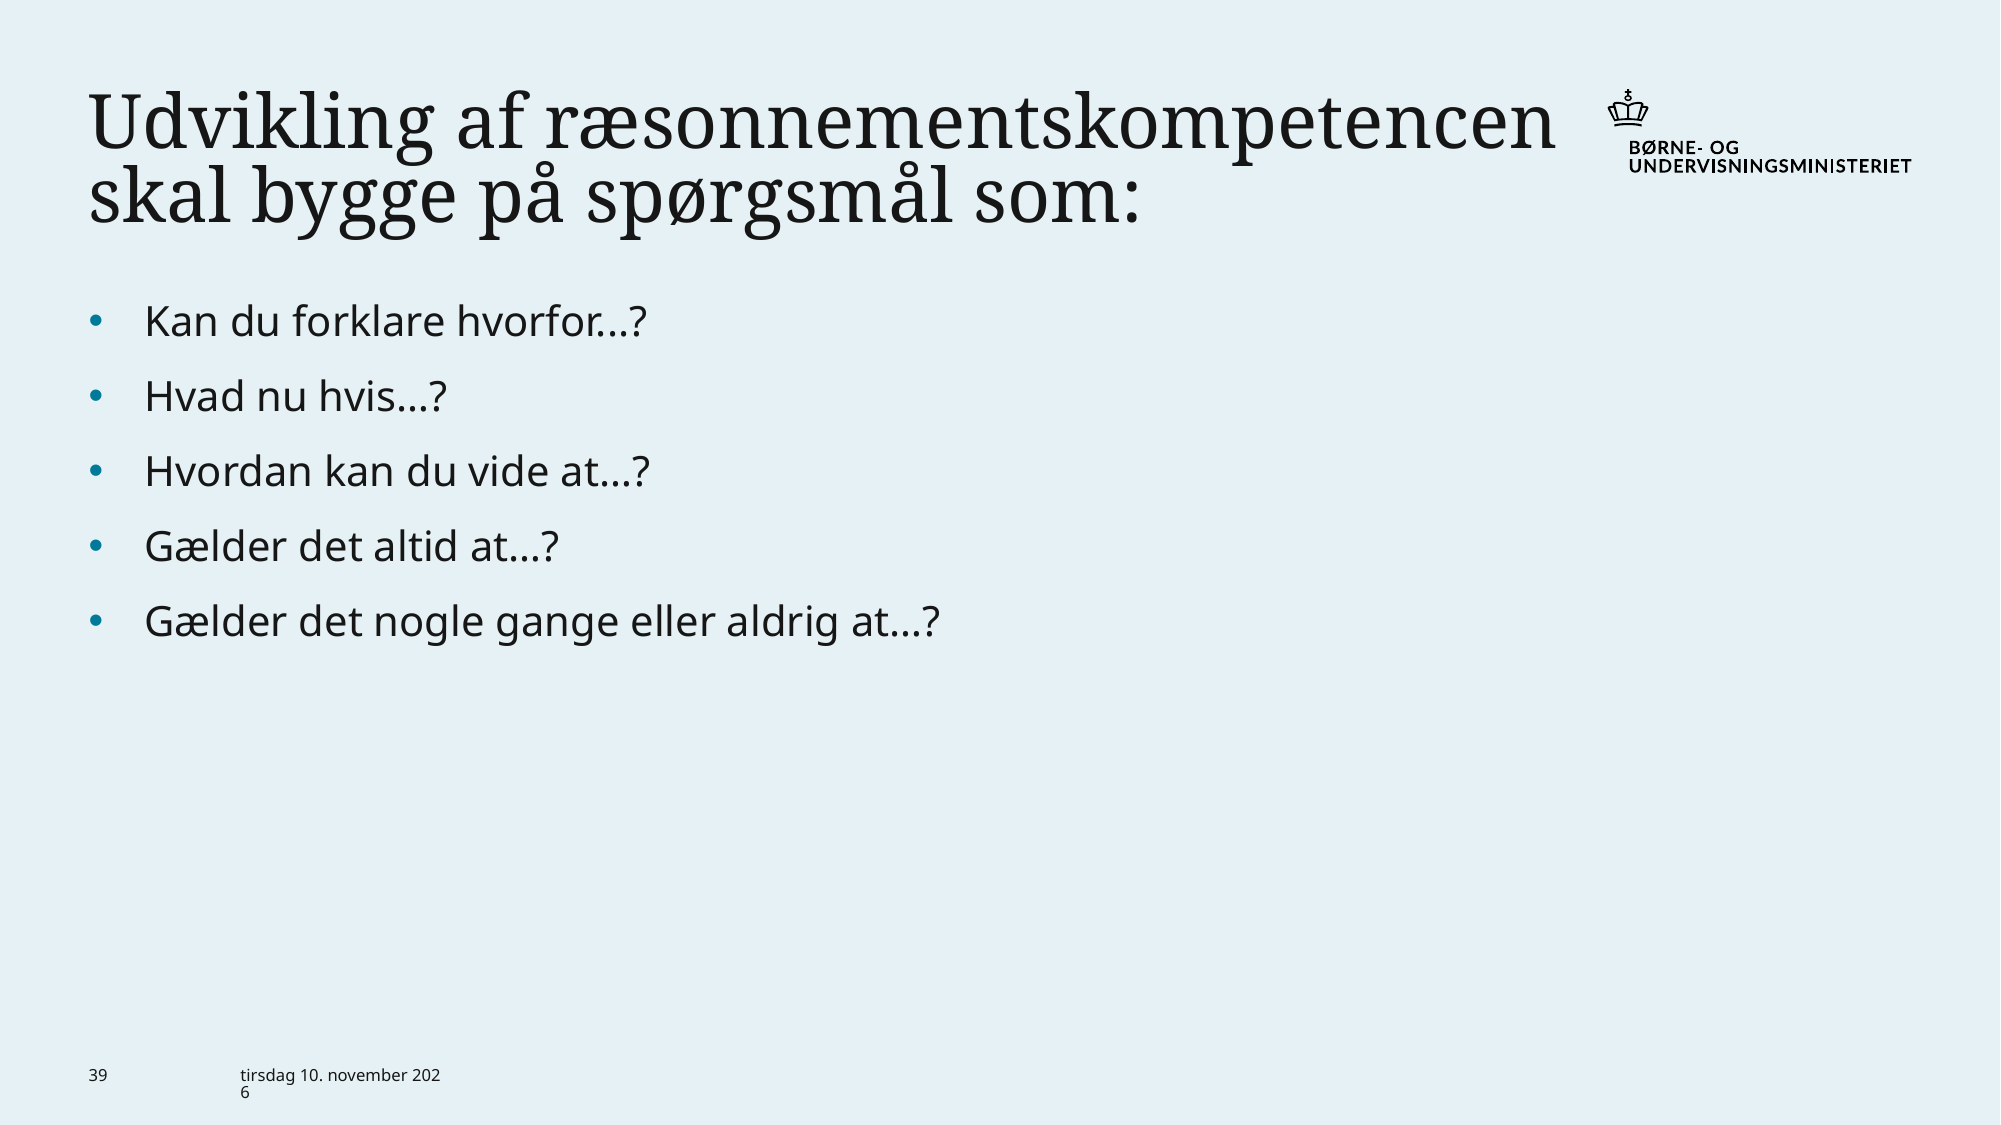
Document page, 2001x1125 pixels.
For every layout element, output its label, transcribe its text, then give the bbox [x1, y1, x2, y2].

title Udvikling af ræsonnementskompetencen skal bygge på spørgsmål som: [88, 88, 1608, 242]
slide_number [240, 1058, 449, 1088]
list Kan du forklare hvorfor...? Hvad nu hvis…? Hvordan kan du vide at…? Gælder det altid at…? Gælder det nogle gange eller aldrig at…? [88, 295, 1043, 1037]
slide_number 39 [88, 1058, 134, 1088]
